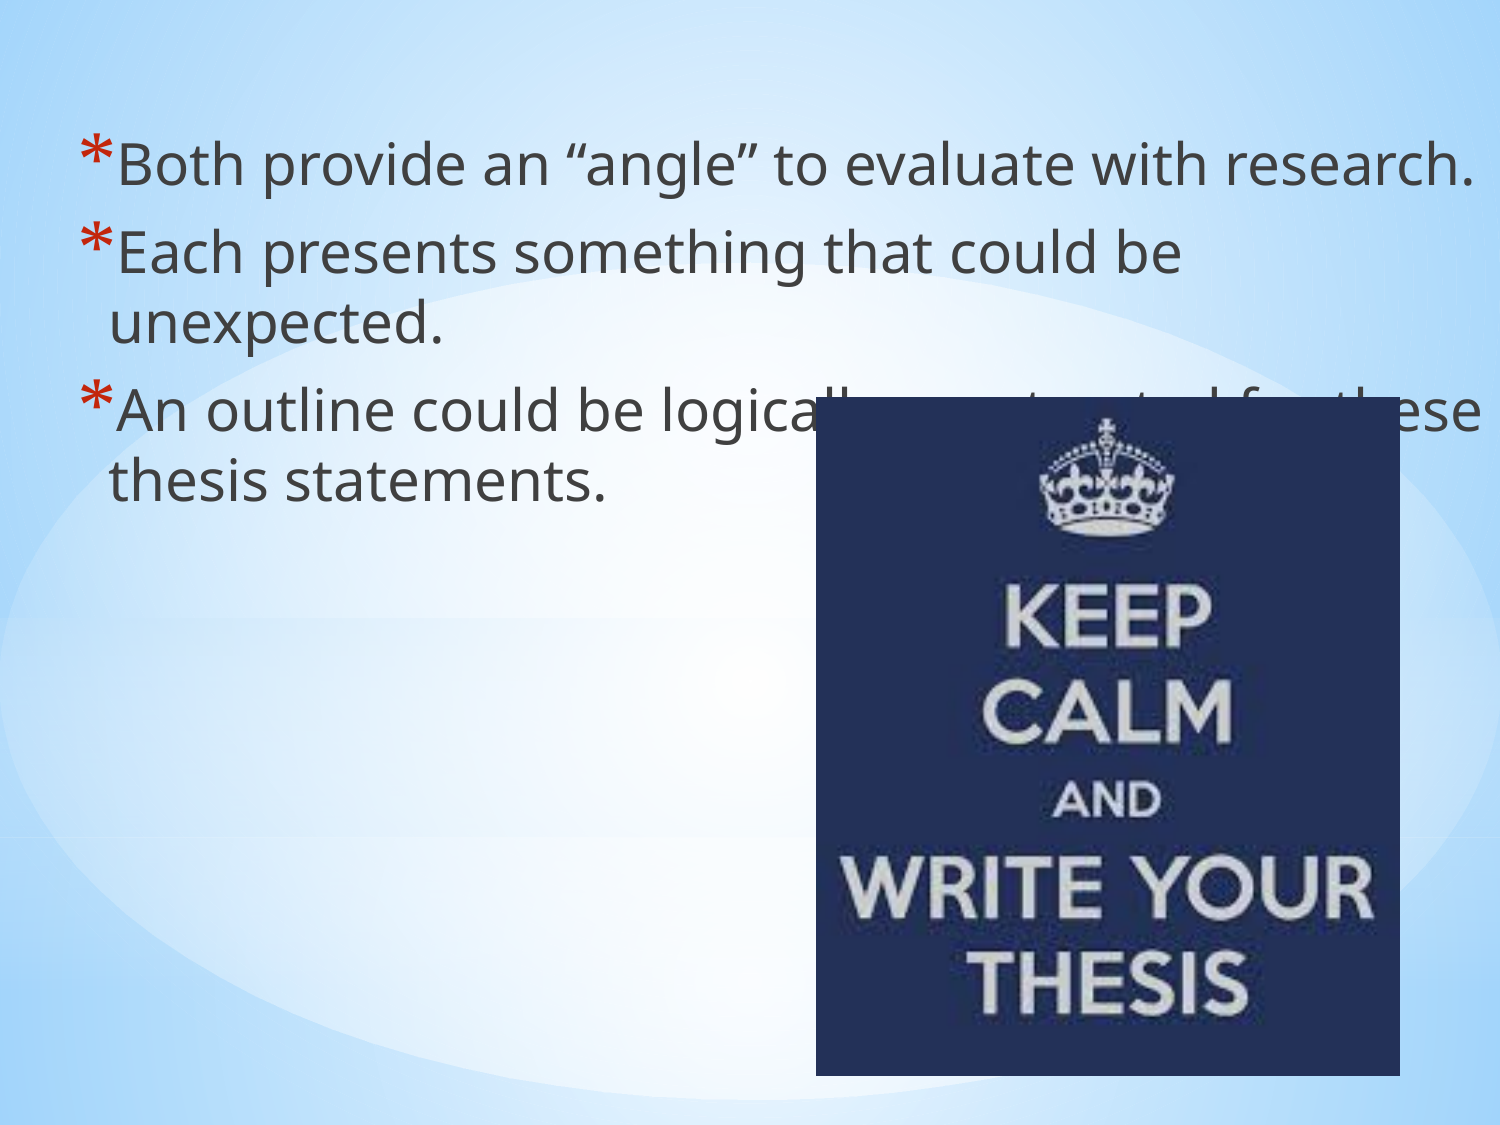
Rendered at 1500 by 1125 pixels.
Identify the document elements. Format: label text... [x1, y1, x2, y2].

picture [816, 396, 1401, 1077]
list Both provide an “angle” to evaluate with research. Each presents something that could be unexpected. An outline could be logically constructed for these thesis statements. [56, 120, 1500, 1010]
